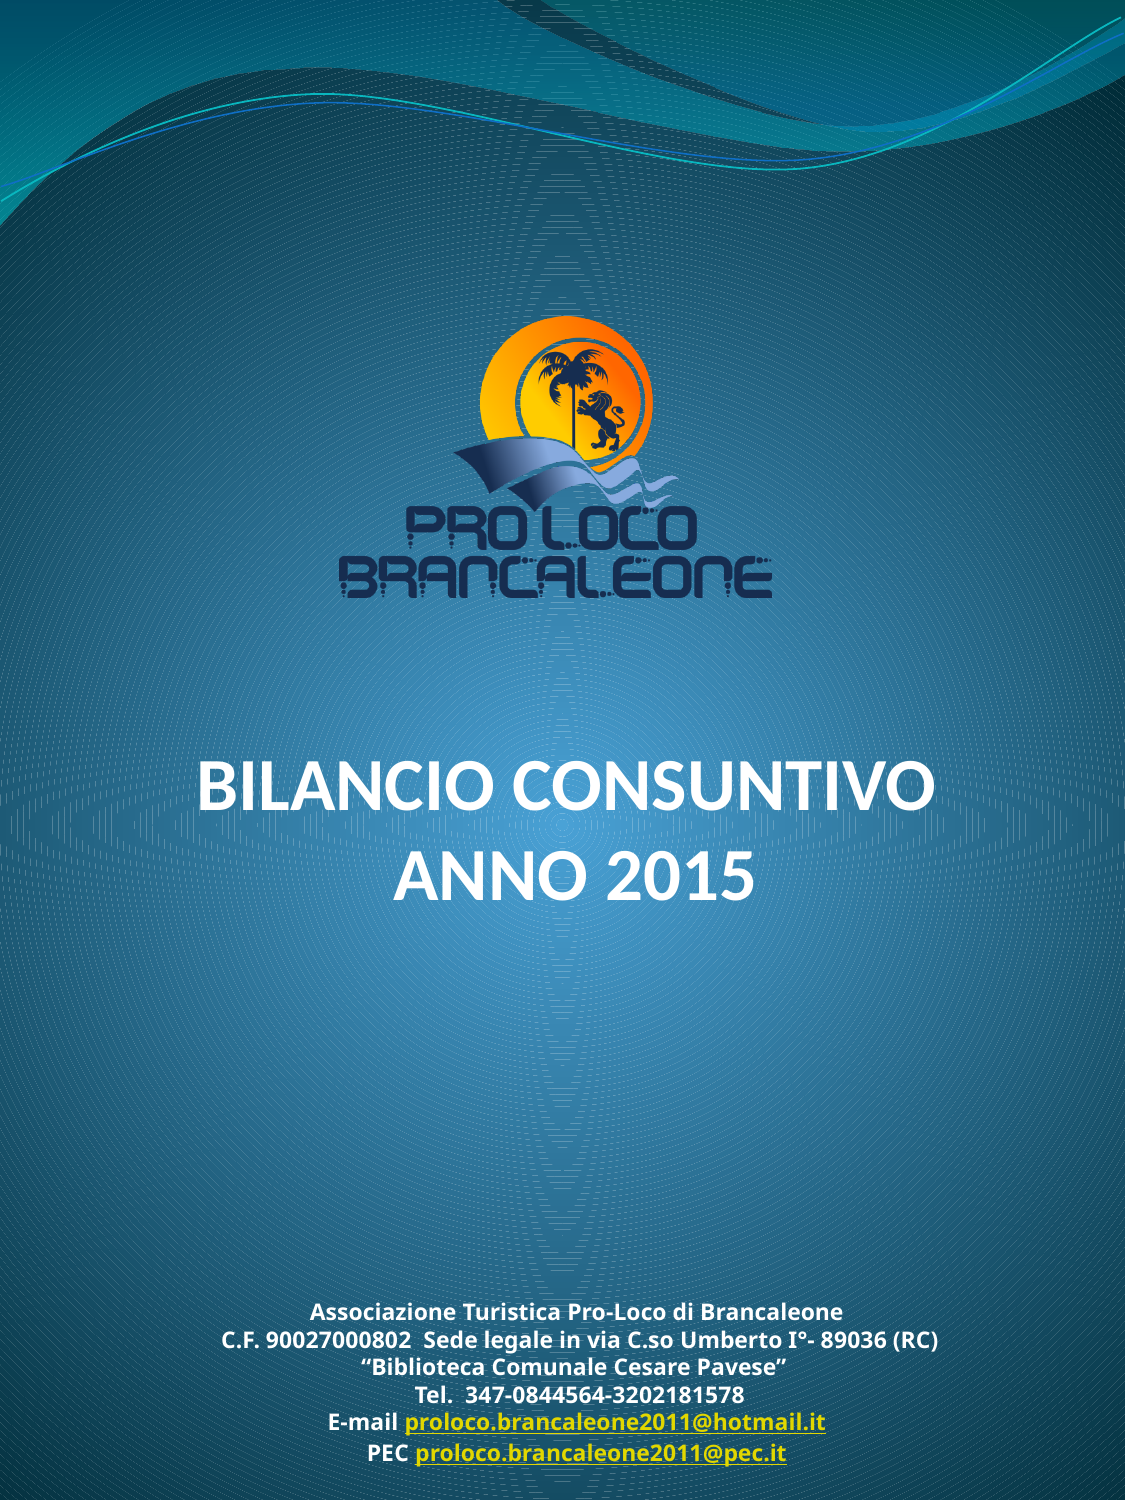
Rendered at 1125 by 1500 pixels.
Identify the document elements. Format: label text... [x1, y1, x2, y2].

picture [339, 316, 772, 598]
text_box Associazione Turistica Pro-Loco di Brancaleone C.F. 90027000802 Sede legale in via C.so Umberto I°- 89036 (RC) “Biblioteca Comunale Cesare Pavese” Tel. 347-0844564-3202181578 E-mail proloco.brancaleone2011@hotmail.it PEC proloco.brancaleone2011@pec.it [58, 1290, 1102, 1500]
table_cell 500,00€ [332, 515, 778, 611]
title BILANCIO CONSUNTIVO ANNO 2015 [93, 515, 1060, 916]
